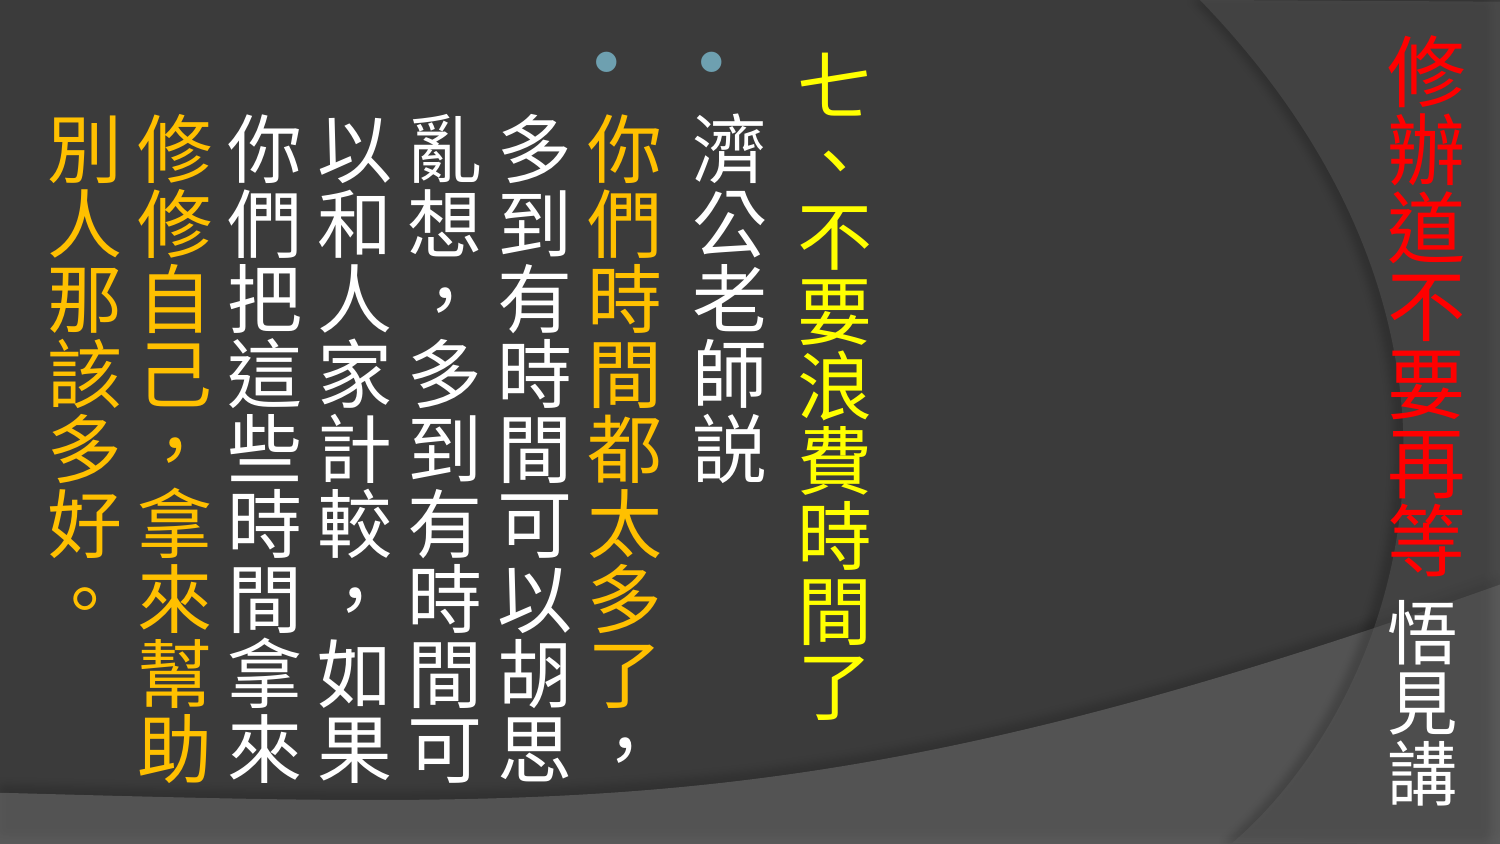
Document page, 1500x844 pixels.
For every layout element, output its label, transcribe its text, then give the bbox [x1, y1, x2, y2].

title 修辦道不要再等 悟見講 [1364, 21, 1483, 820]
list 七、不要浪費時間了 濟公老師説 你們時間都太多了，多到有時間可以胡思亂想，多到有時間可以和人家計較，如果你們把這些時間拿來修修自己，拿來幫助別人那該多好。 [29, 27, 1365, 820]
